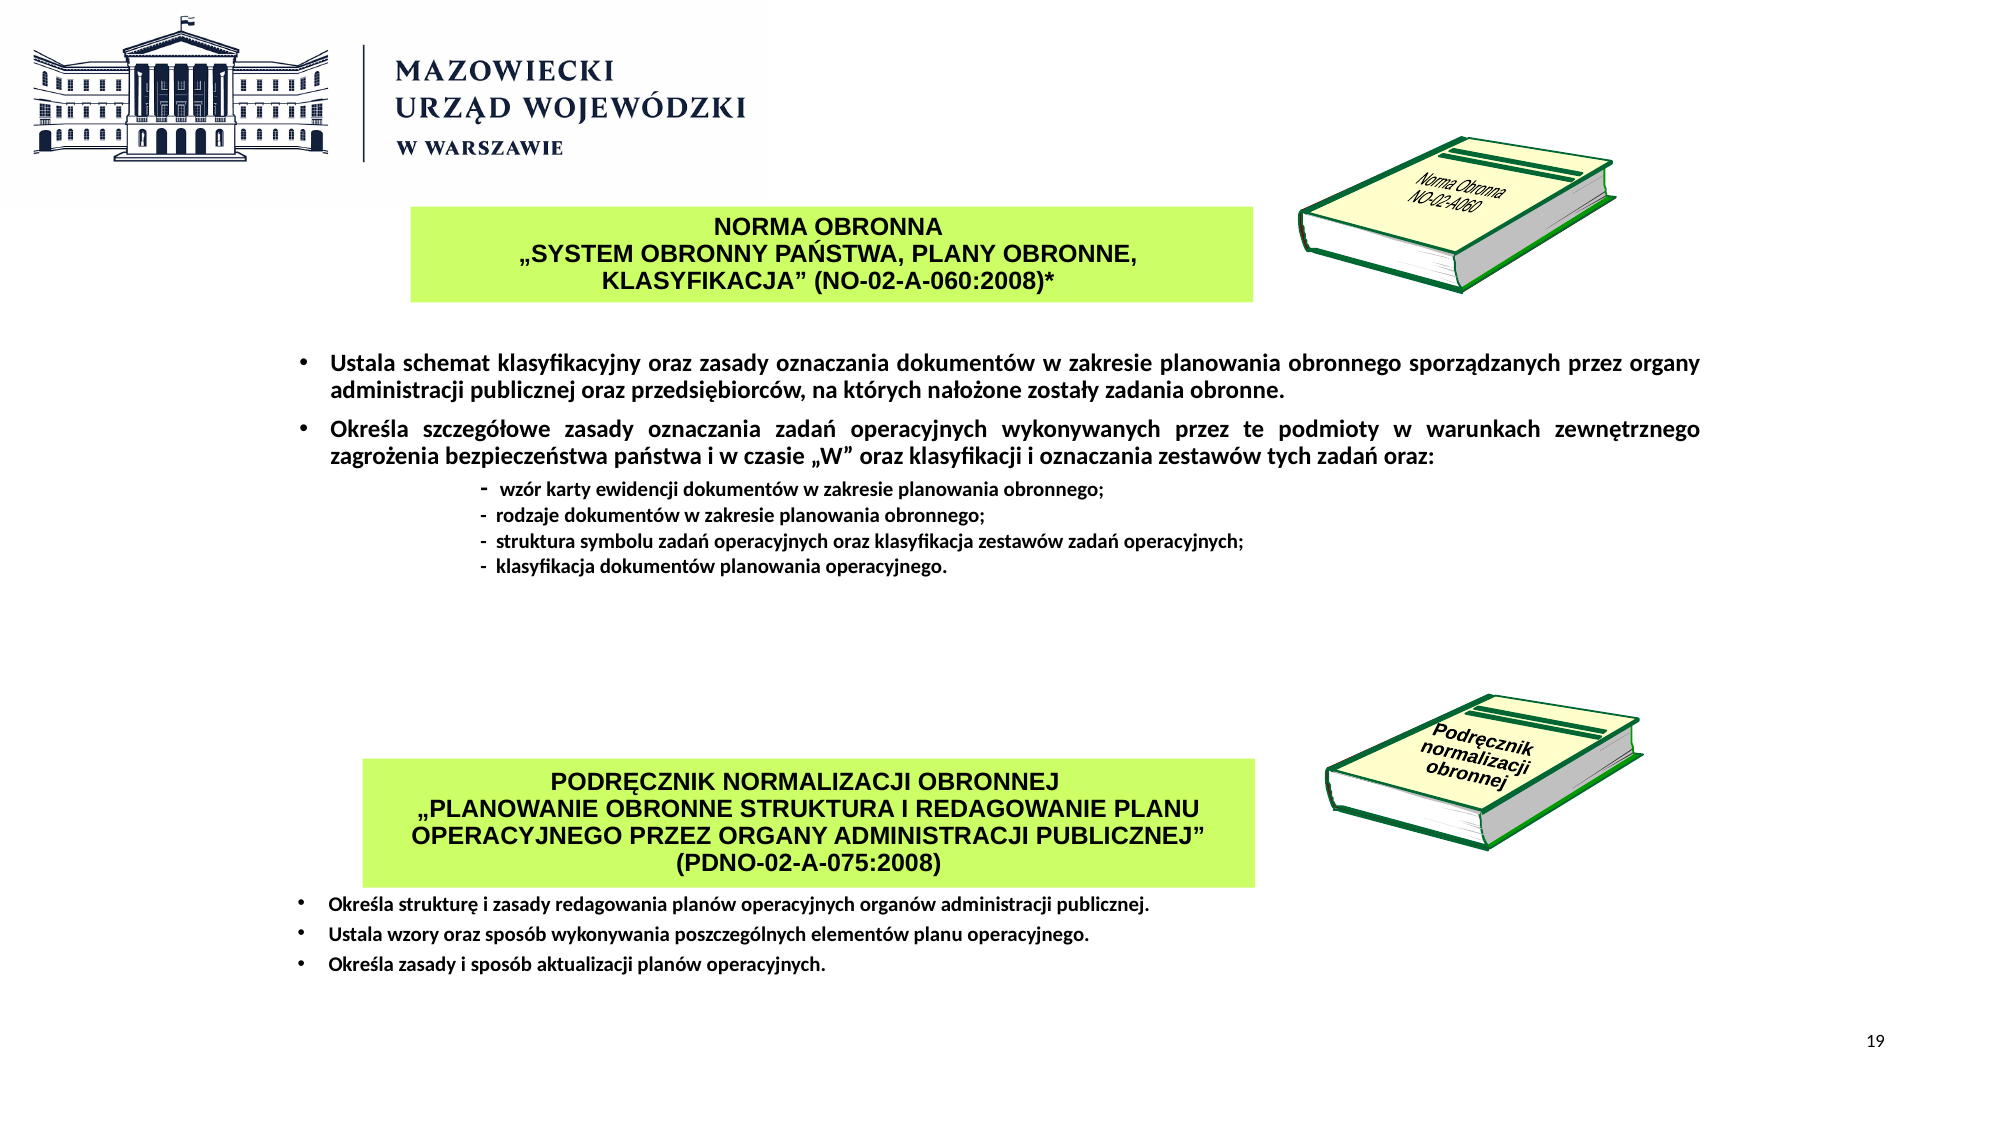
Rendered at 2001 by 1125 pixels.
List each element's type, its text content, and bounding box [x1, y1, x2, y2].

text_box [282, 136, 1718, 989]
picture [0, 0, 771, 206]
text_box 19 [1779, 1024, 1900, 1071]
